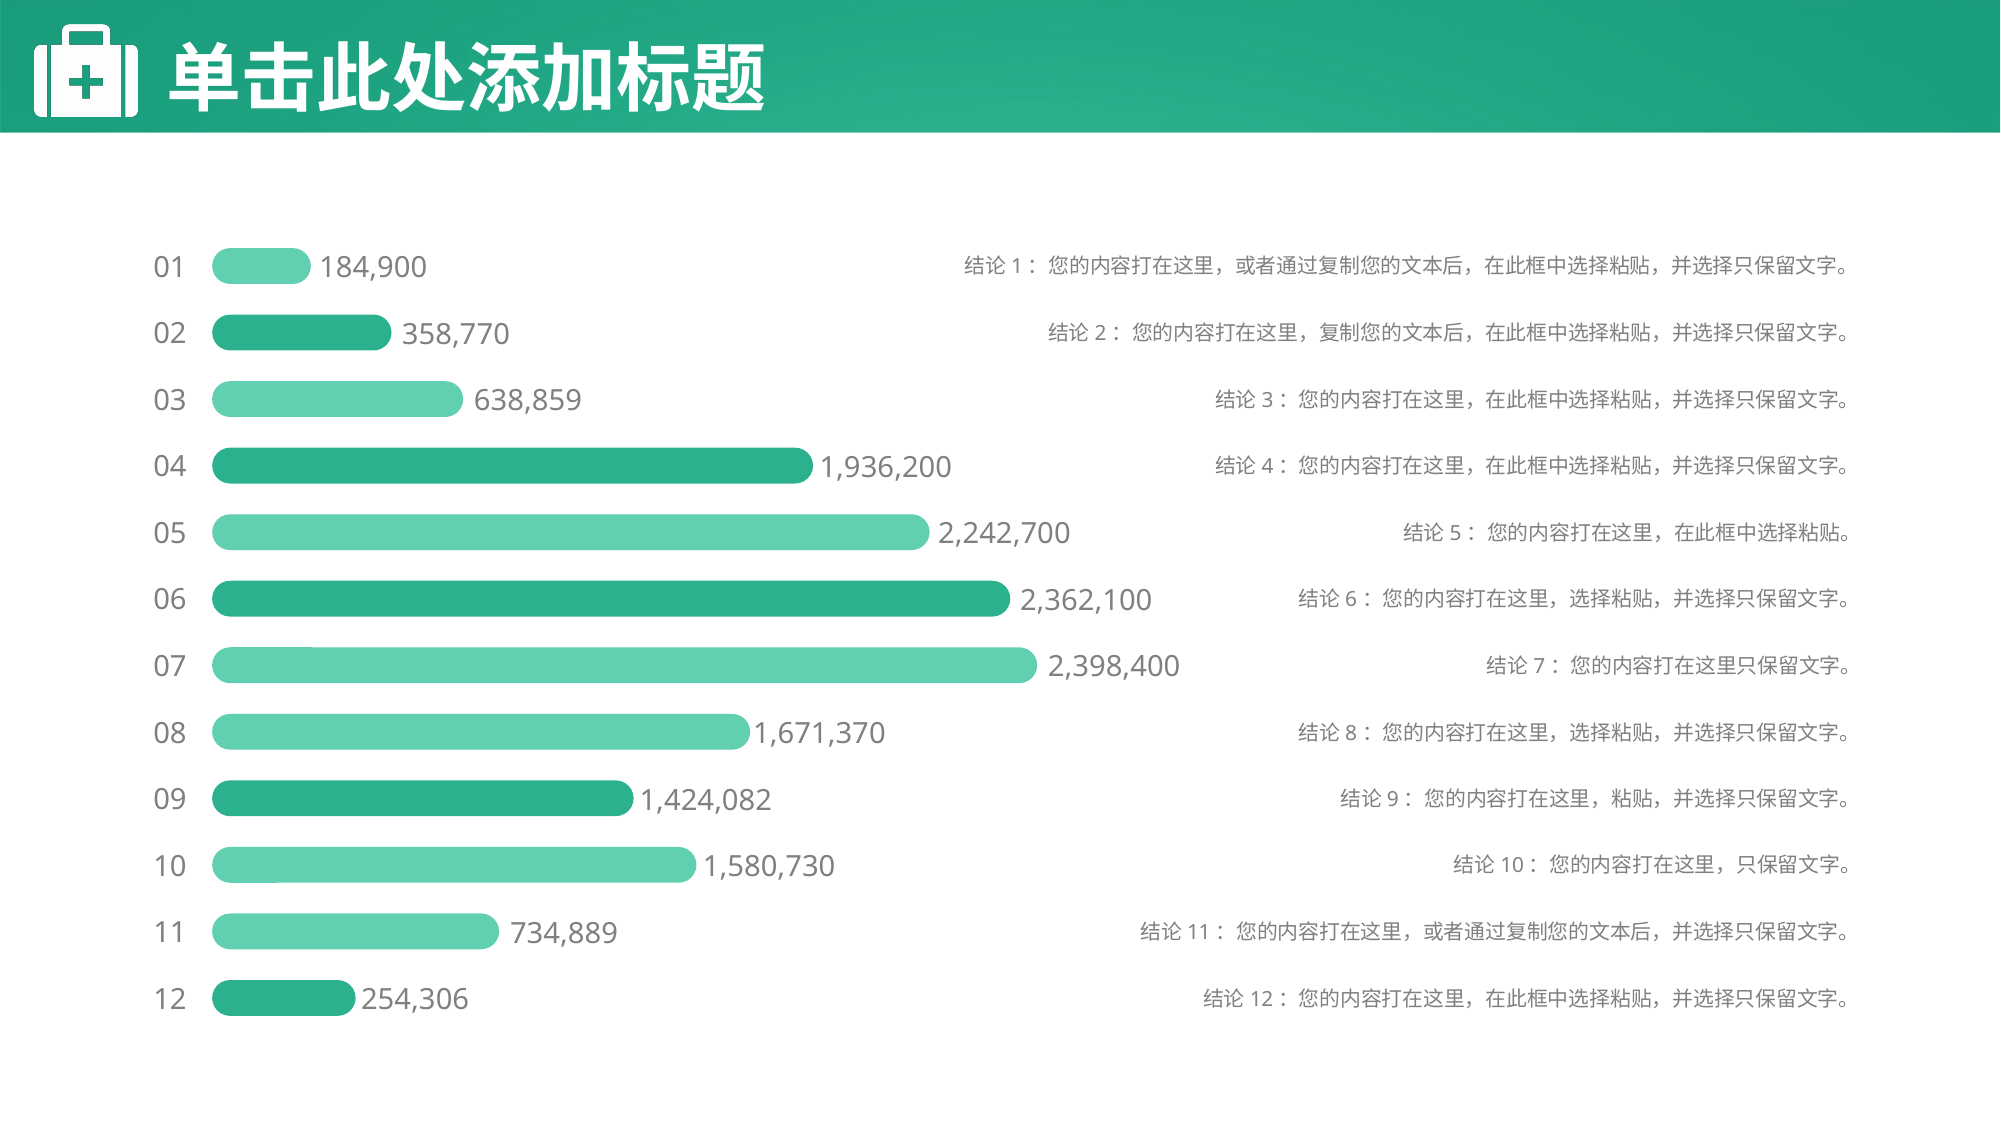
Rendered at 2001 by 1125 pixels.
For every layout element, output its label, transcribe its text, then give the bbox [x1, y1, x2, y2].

text_box 1,936,200 [804, 440, 968, 491]
text_box 06 [138, 573, 202, 624]
text_box 结论8：您的内容打在这里，选择粘贴，并选择只保留文字。 [1283, 711, 1875, 752]
picture [0, 0, 2001, 1125]
text_box 结论2：您的内容打在这里，复制您的文本后，在此框中选择粘贴，并选择只保留文字。 [1033, 312, 1873, 352]
text_box 2,398,400 [1033, 640, 1196, 691]
text_box [211, 579, 1005, 618]
text_box 254,306 [346, 973, 485, 1023]
text_box 1,424,082 [624, 773, 787, 824]
text_box [211, 845, 688, 884]
text_box 结论10：您的内容打在这里，只保留文字。 [1439, 844, 1876, 885]
text_box 2,242,700 [923, 507, 1086, 557]
text_box 03 [138, 373, 202, 424]
text_box 结论5：您的内容打在这里，在此框中选择粘贴。 [1388, 511, 1876, 552]
text_box 358,770 [387, 307, 525, 358]
text_box 结论11：您的内容打在这里，或者通过复制您的文本后，并选择只保留文字。 [1125, 911, 1874, 952]
text_box 11 [138, 906, 202, 956]
text_box [211, 978, 346, 1017]
text_box [211, 712, 738, 751]
text_box 07 [138, 639, 202, 690]
text_box 10 [138, 839, 202, 890]
text_box 1,671,370 [738, 706, 901, 757]
text_box [211, 513, 923, 552]
text_box 05 [138, 506, 202, 557]
text_box 结论12：您的内容打在这里，在此框中选择粘贴，并选择只保留文字。 [1188, 977, 1874, 1018]
text_box 结论1：您的内容打在这里，或者通过复制您的文本后，在此框中选择粘贴，并选择只保留文字。 [949, 245, 1873, 286]
text_box [211, 313, 387, 352]
text_box 12 [138, 972, 202, 1023]
text_box 结论6：您的内容打在这里，选择粘贴，并选择只保留文字。 [1283, 578, 1875, 619]
text_box 结论4：您的内容打在这里，在此框中选择粘贴，并选择只保留文字。 [1200, 445, 1875, 486]
text_box [211, 446, 804, 485]
text_box [210, 646, 1033, 685]
text_box 09 [138, 773, 202, 823]
text_box 638,859 [459, 374, 597, 424]
text_box 02 [138, 307, 202, 357]
text_box 184,900 [304, 241, 443, 291]
text_box 1,580,730 [688, 840, 851, 890]
text_box 08 [138, 706, 202, 757]
title 单击此处添加标题 [151, 22, 1877, 140]
text_box 结论9：您的内容打在这里，粘贴，并选择只保留文字。 [1325, 778, 1875, 818]
text_box 2,362,100 [1005, 573, 1168, 624]
text_box 结论3：您的内容打在这里，在此框中选择粘贴，并选择只保留文字。 [1200, 378, 1875, 419]
text_box 04 [138, 440, 202, 490]
text_box 01 [138, 240, 202, 291]
text_box [211, 912, 495, 951]
text_box [211, 380, 459, 419]
text_box [210, 779, 624, 818]
text_box 734,889 [495, 906, 633, 957]
text_box [211, 247, 304, 285]
text_box 结论7：您的内容打在这里只保留文字。 [1472, 645, 1876, 685]
